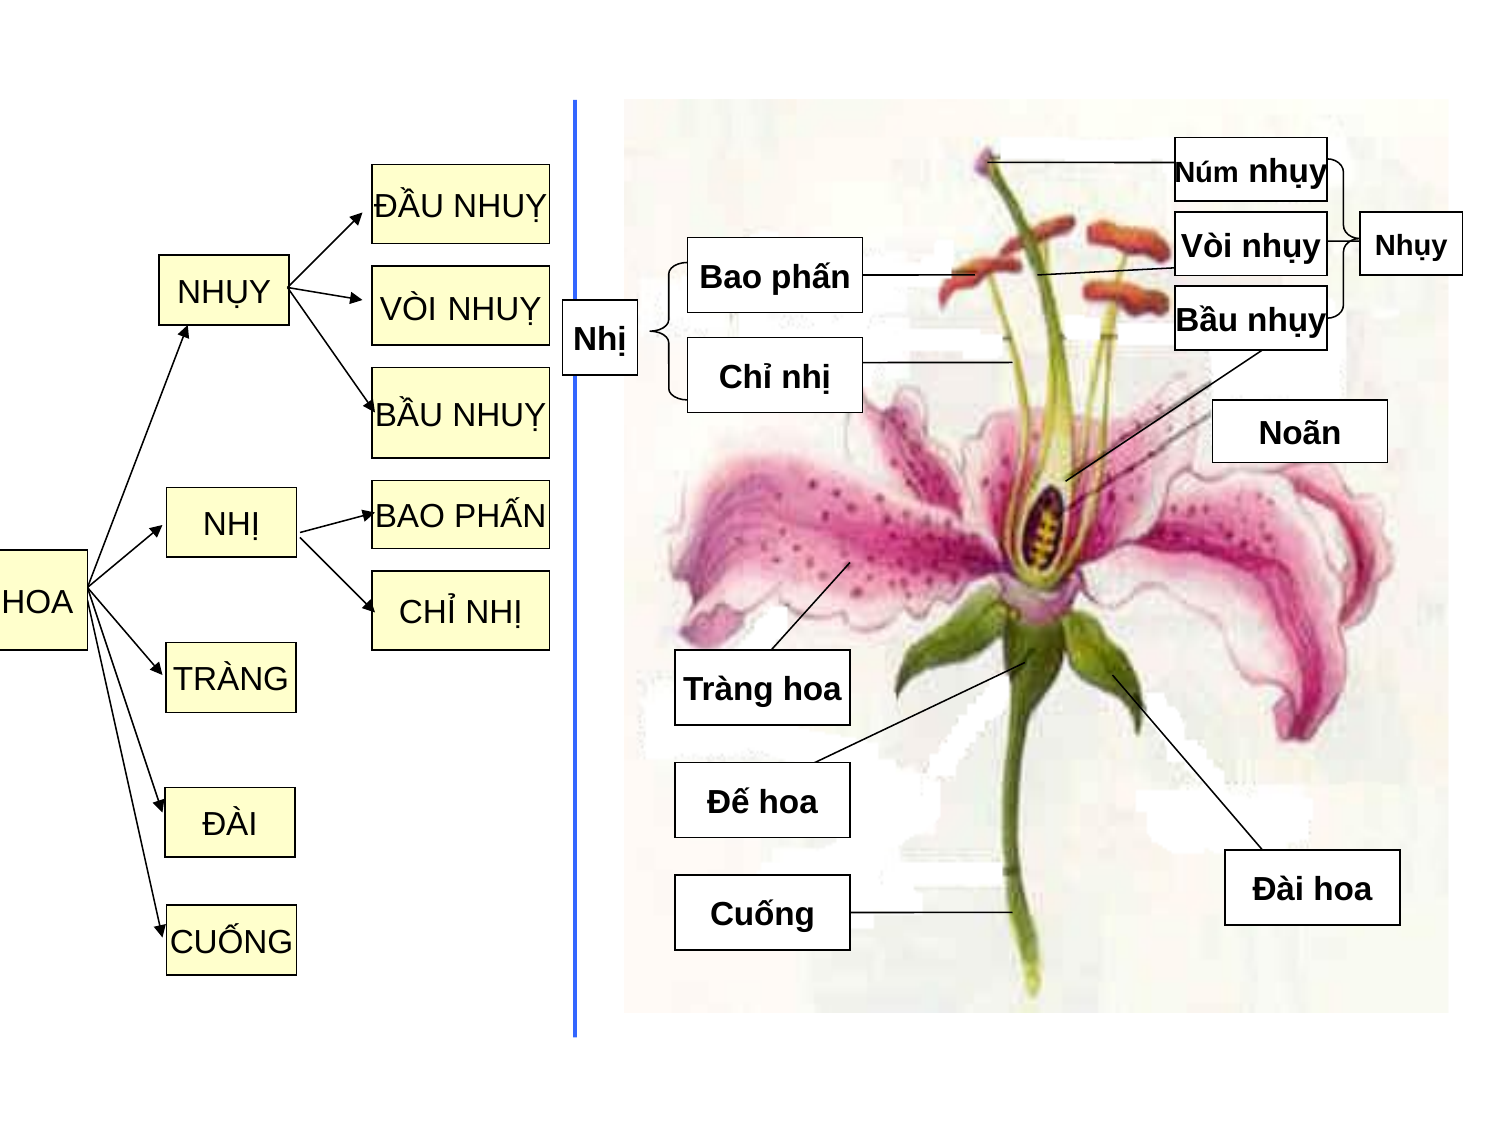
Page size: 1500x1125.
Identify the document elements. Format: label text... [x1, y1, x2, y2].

text_box CHỈ NHỊ [372, 570, 550, 650]
text_box [88, 525, 163, 587]
text_box [287, 287, 376, 413]
text_box BAO PHẤN [372, 480, 550, 549]
text_box ĐÀI [164, 787, 295, 858]
text_box TRÀNG [165, 642, 297, 713]
text_box NHỤY [159, 255, 290, 325]
text_box [299, 509, 376, 533]
text_box [288, 287, 363, 305]
text_box [88, 601, 166, 938]
text_box [89, 589, 163, 676]
text_box [88, 324, 190, 586]
text_box [88, 588, 164, 813]
text_box NHỊ [166, 487, 297, 558]
picture [624, 99, 1500, 1013]
text_box [299, 537, 376, 613]
text_box Nhị [562, 299, 619, 375]
text_box HOA [0, 549, 88, 650]
text_box BẦU NHUỴ [372, 367, 550, 458]
text_box CUỐNG [166, 905, 297, 975]
text_box ĐẦU NHUỴ [372, 164, 550, 244]
text_box VÒI NHUỴ [372, 265, 550, 346]
text_box [287, 212, 363, 287]
